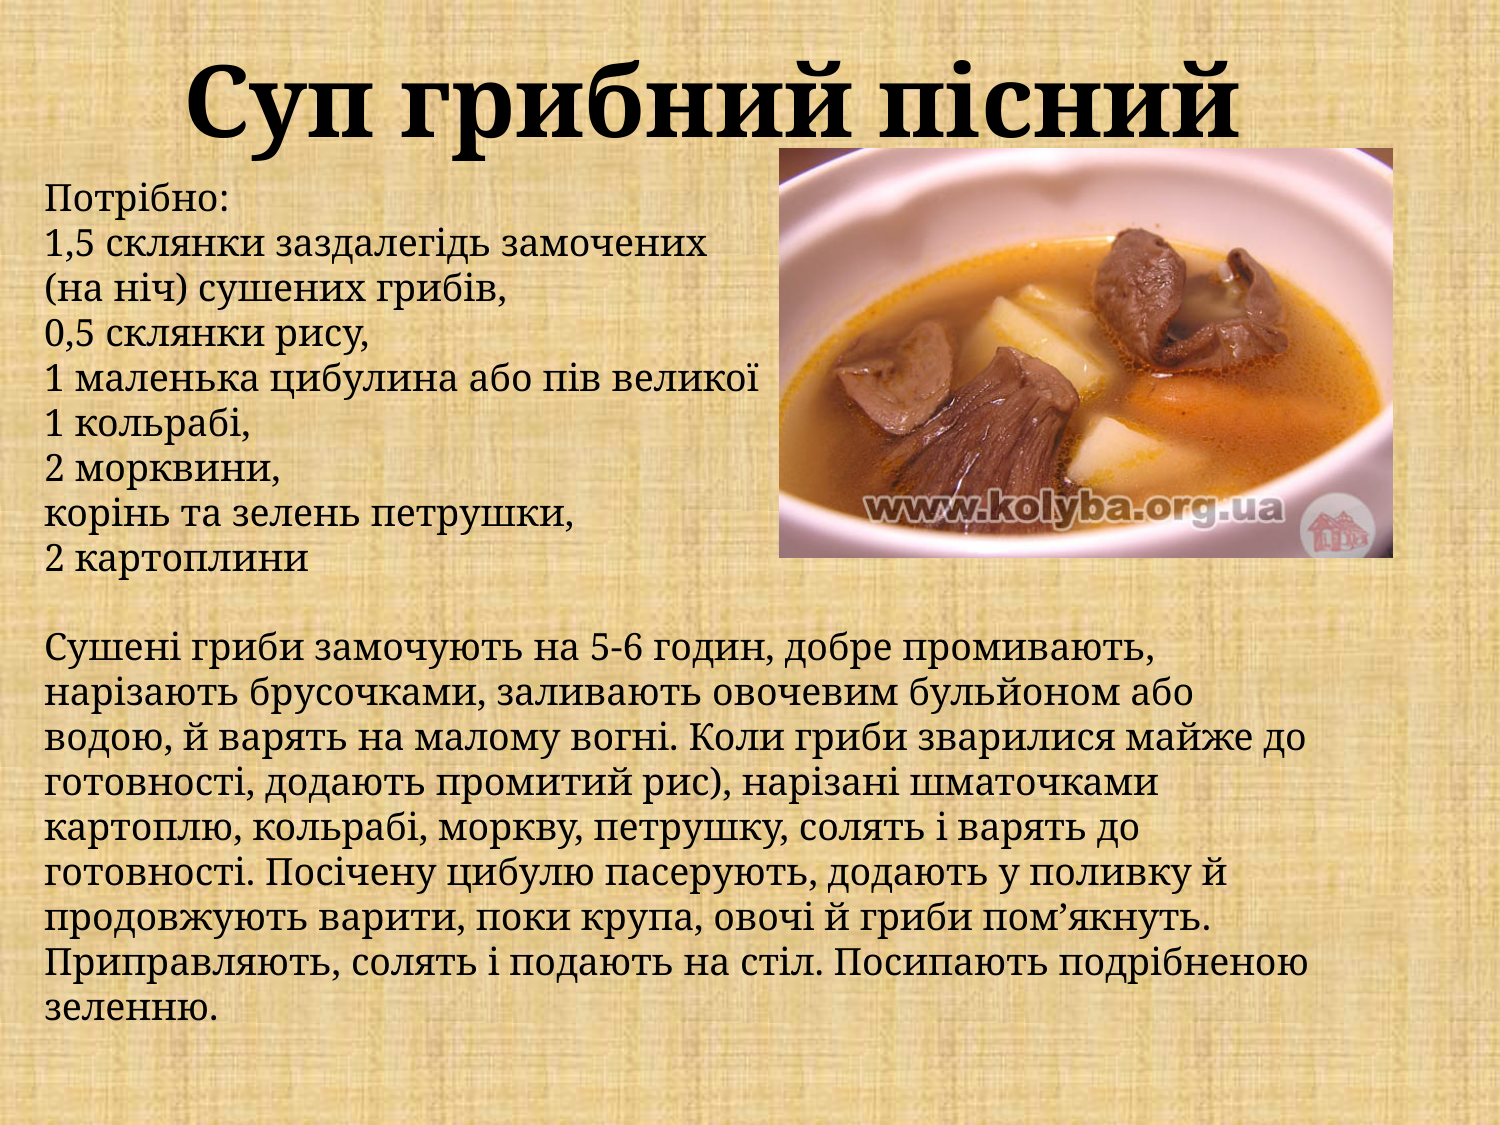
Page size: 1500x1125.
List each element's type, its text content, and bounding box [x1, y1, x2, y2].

text_box Суп грибний пісний [168, 30, 1257, 165]
text_box Сушені гриби замочують на 5-6 годин, добре промивають, нарізають брусочками, заливають овочевим бульйоном або водою, й варять на малому вогні. Коли гриби зварилися майже до готовності, додають промитий рис), нарізані шматочками картоплю, кольрабі, моркву, петрушку, солять і варять до готовності. Посічену цибулю пасерують, додають у поливку й продовжують варити, поки крупа, овочі й гриби пом’якнуть. Приправляють, солять і подають на стіл. Посипають подрібненою зеленню. [29, 615, 1326, 1036]
picture [0, 0, 1500, 1125]
text_box Потрібно: 1,5 склянки заздалегідь замочених (на ніч) сушених грибів, 0,5 склянки рису, 1 маленька цибулина або пів великої 1 кольрабі, 2 морквини, корінь та зелень петрушки, 2 картоплини [29, 166, 780, 587]
